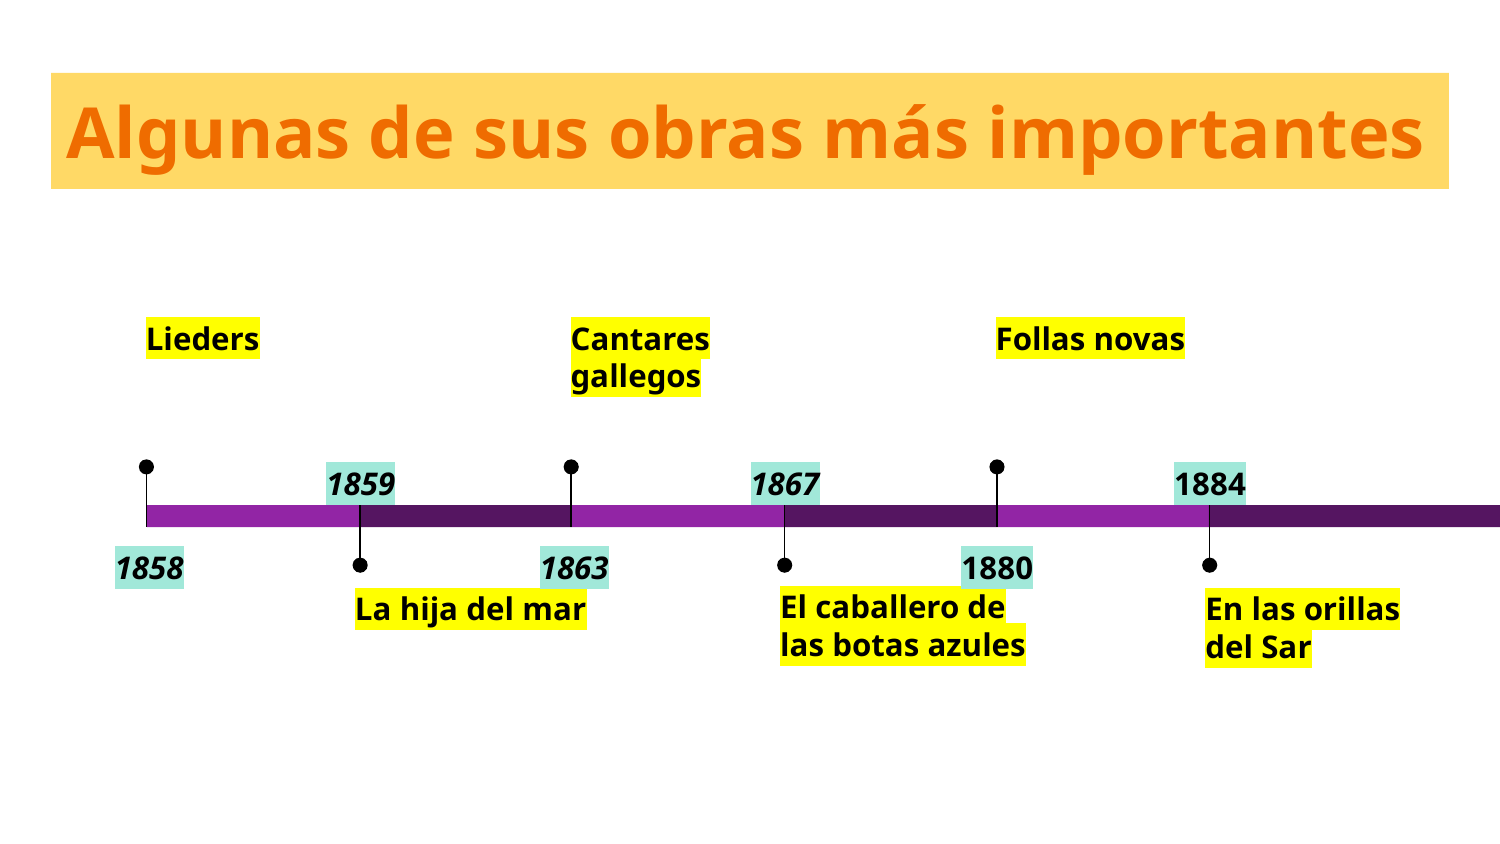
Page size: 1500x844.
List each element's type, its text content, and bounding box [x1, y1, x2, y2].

title Algunas de sus obras más importantes [51, 72, 1449, 189]
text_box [517, 303, 832, 589]
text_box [1148, 443, 1500, 730]
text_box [723, 443, 1042, 728]
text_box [92, 303, 408, 589]
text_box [299, 443, 617, 730]
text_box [936, 303, 1258, 589]
